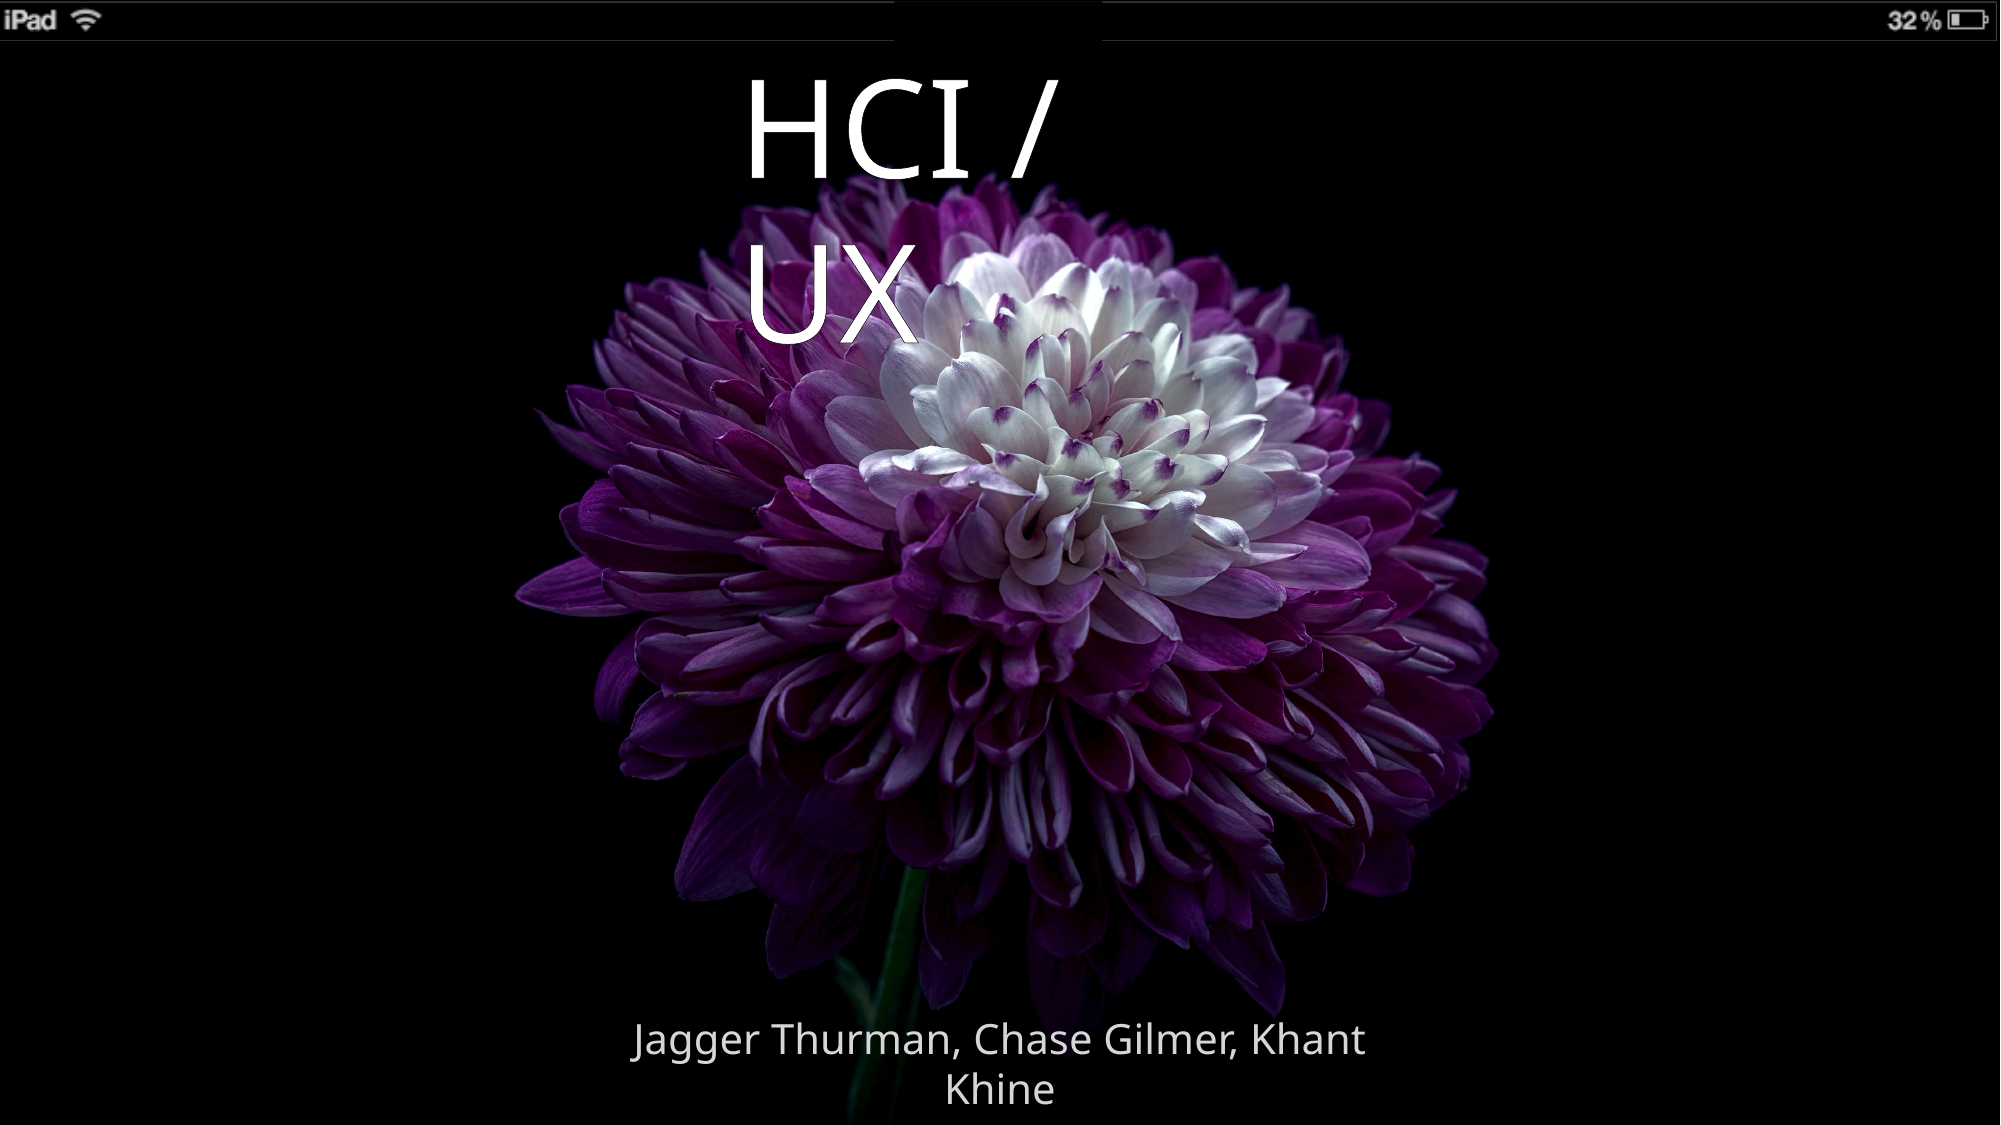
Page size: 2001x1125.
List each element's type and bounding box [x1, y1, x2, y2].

text_box [0, 0, 2000, 1125]
